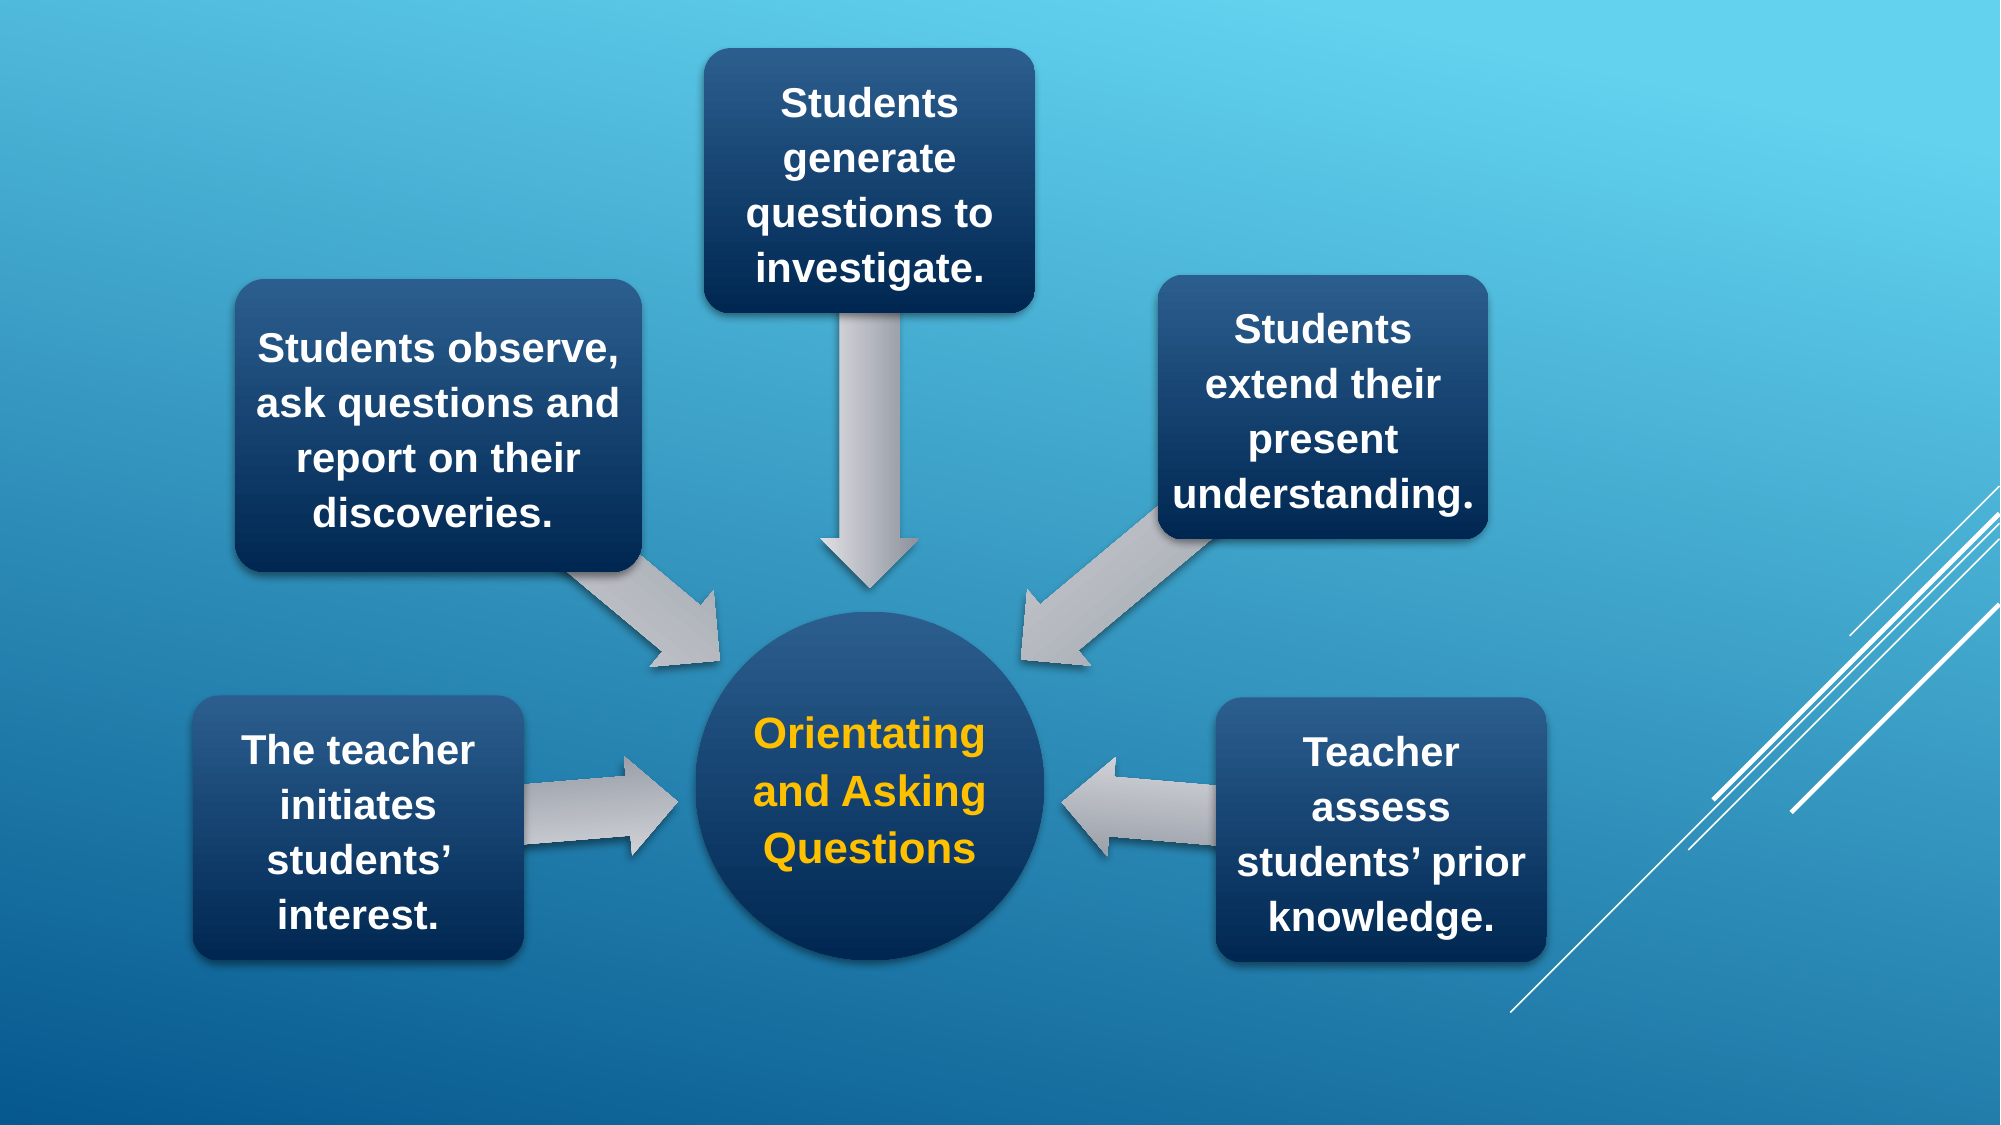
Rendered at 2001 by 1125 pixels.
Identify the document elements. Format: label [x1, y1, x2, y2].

text_box [192, 47, 1548, 963]
